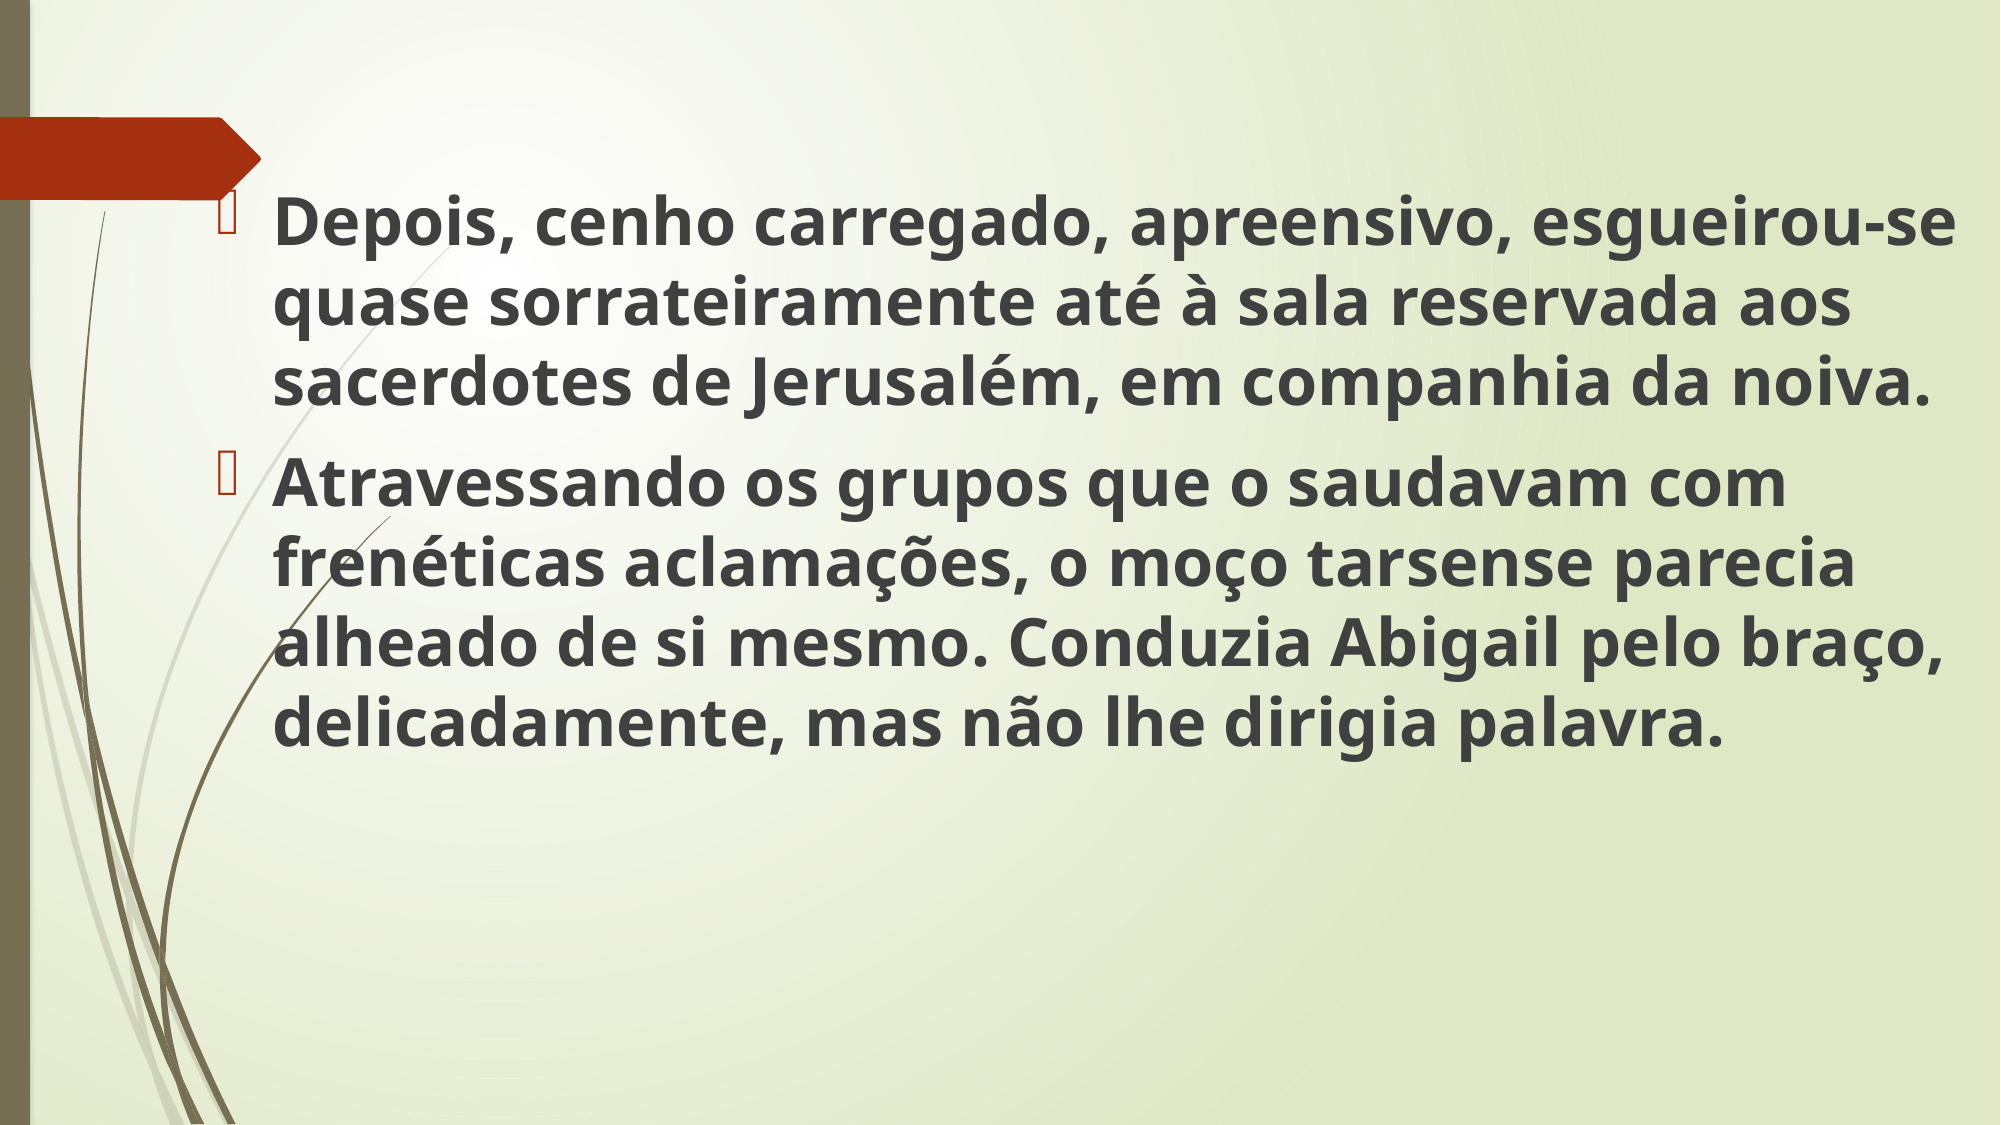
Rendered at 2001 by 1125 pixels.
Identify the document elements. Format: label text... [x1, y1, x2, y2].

list Depois, cenho carregado, apreensivo, esgueirou-se quase sorrateiramente até à sala reservada aos sacerdotes de Jerusalém, em companhia da noiva. Atravessando os grupos que o saudavam com frenéticas aclamações, o moço tarsense parecia alheado de si mesmo. Conduzia Abigail pelo braço, delicadamente, mas não lhe dirigia palavra. [201, 0, 2000, 1125]
